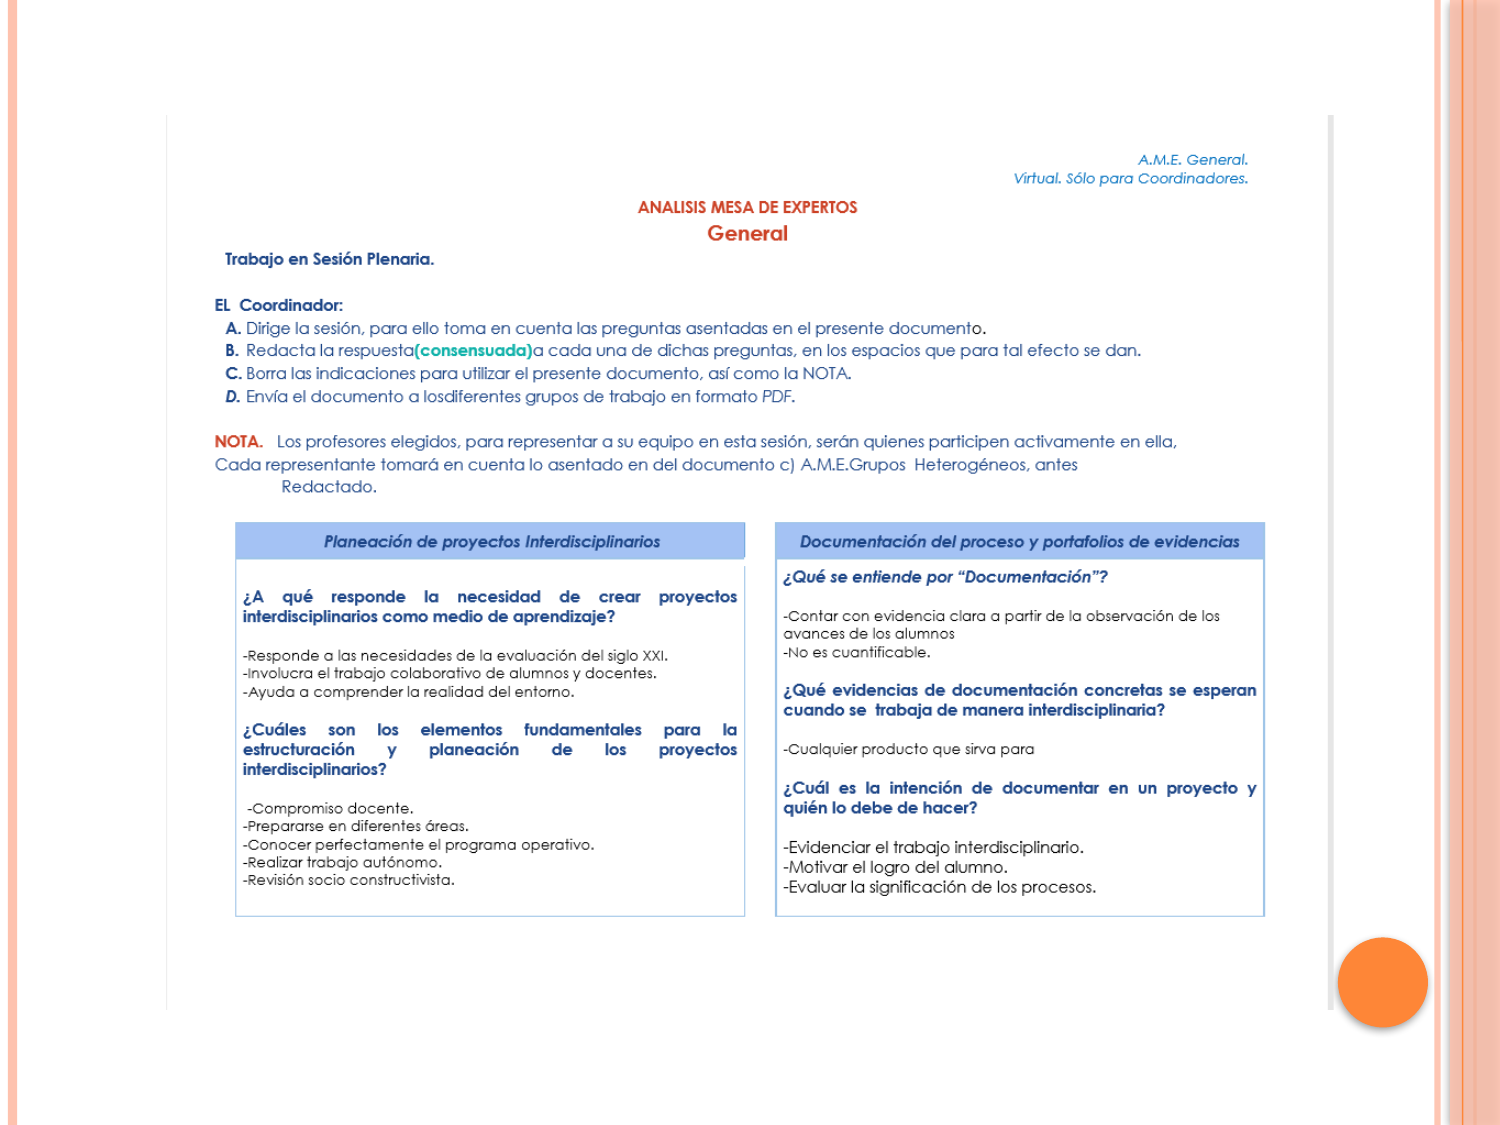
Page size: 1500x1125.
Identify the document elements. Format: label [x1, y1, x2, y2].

picture [165, 115, 1334, 1010]
